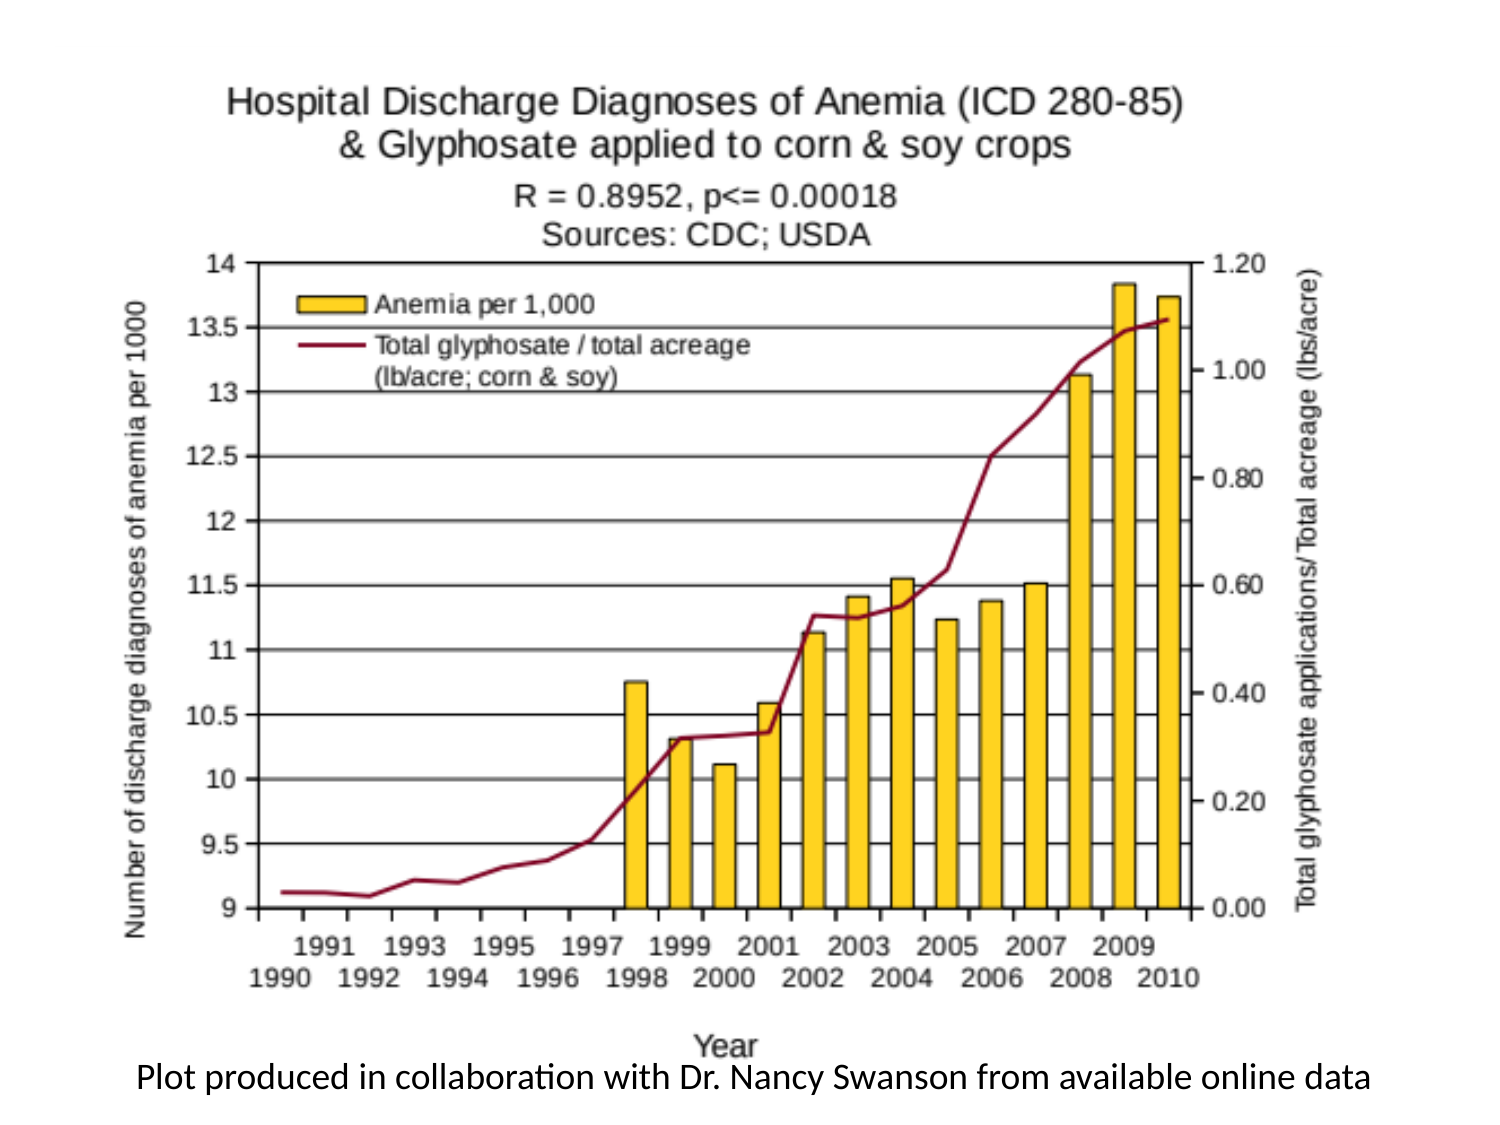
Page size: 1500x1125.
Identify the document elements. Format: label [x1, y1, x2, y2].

list [0, 44, 1500, 1125]
